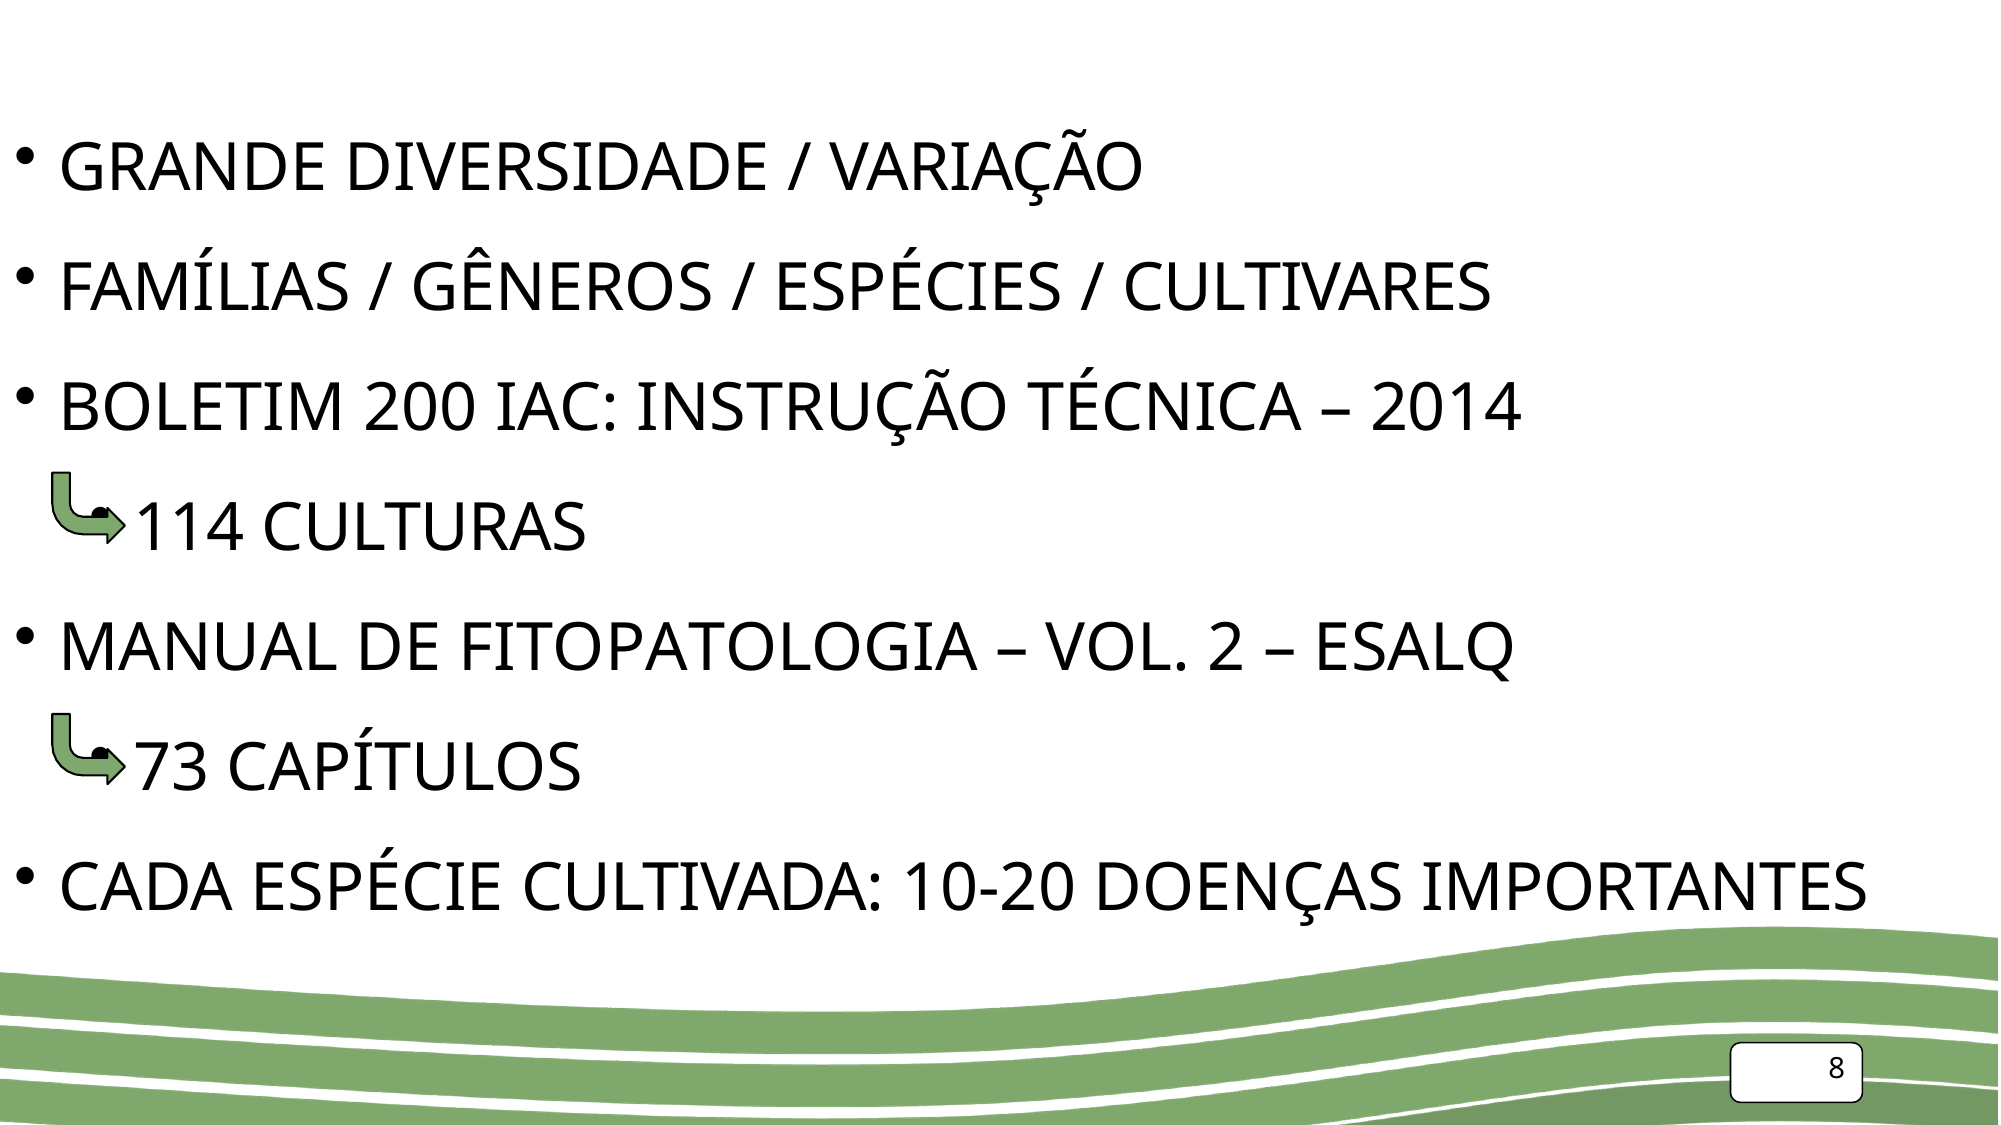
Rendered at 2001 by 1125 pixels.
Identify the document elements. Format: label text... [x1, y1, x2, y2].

text_box GRANDE DIVERSIDADE / VARIAÇÃO FAMÍLIAS / GÊNEROS / ESPÉCIES / CULTIVARES BOLETIM 200 IAC: INSTRUÇÃO TÉCNICA – 2014 114 CULTURAS MANUAL DE FITOPATOLOGIA – VOL. 2 – ESALQ 73 CAPÍTULOS CADA ESPÉCIE CULTIVADA: 10-20 DOENÇAS IMPORTANTES [12, 81, 1983, 923]
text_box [50, 471, 127, 545]
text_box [50, 712, 127, 786]
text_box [0, 926, 1999, 1125]
